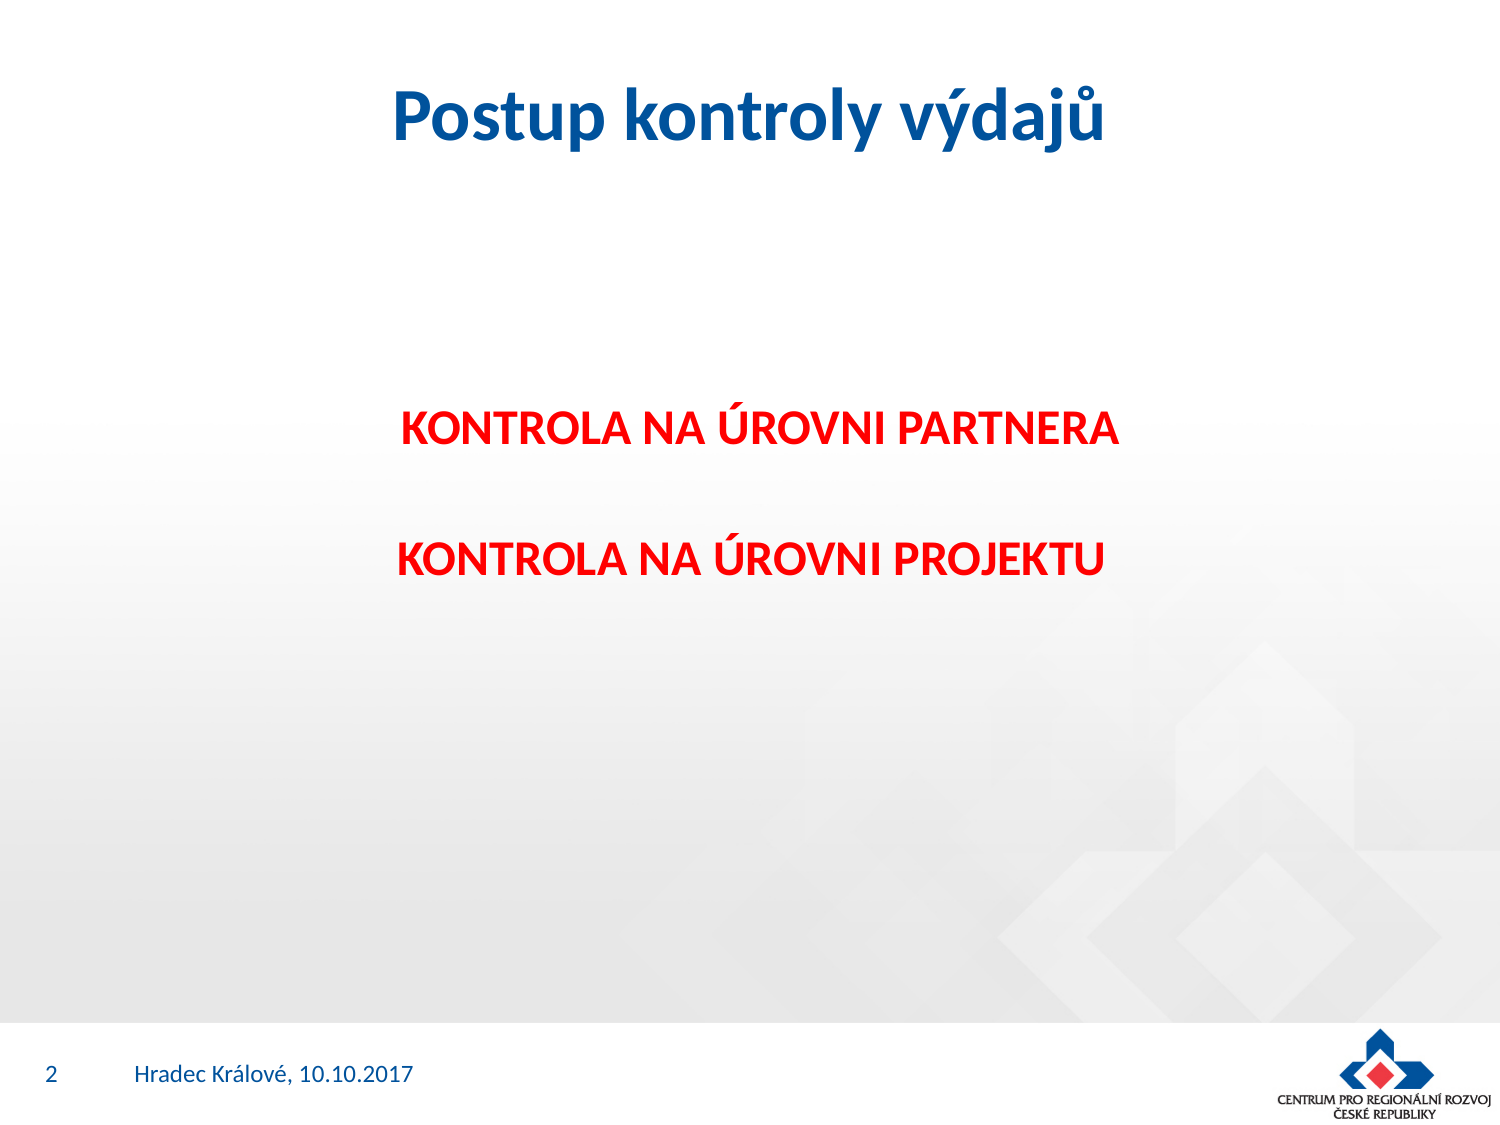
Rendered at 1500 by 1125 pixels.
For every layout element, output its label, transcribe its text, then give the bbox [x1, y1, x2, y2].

list KONTROLA NA ÚROVNI PARTNERA KONTROLA NA ÚROVNI PROJEKTU [161, 214, 1425, 1005]
footer Hradec Králové, 10.10.2017 [119, 1042, 988, 1103]
title Postup kontroly výdajů [75, 42, 1425, 178]
slide_number 2 [30, 1042, 113, 1103]
picture [0, 0, 1500, 1125]
